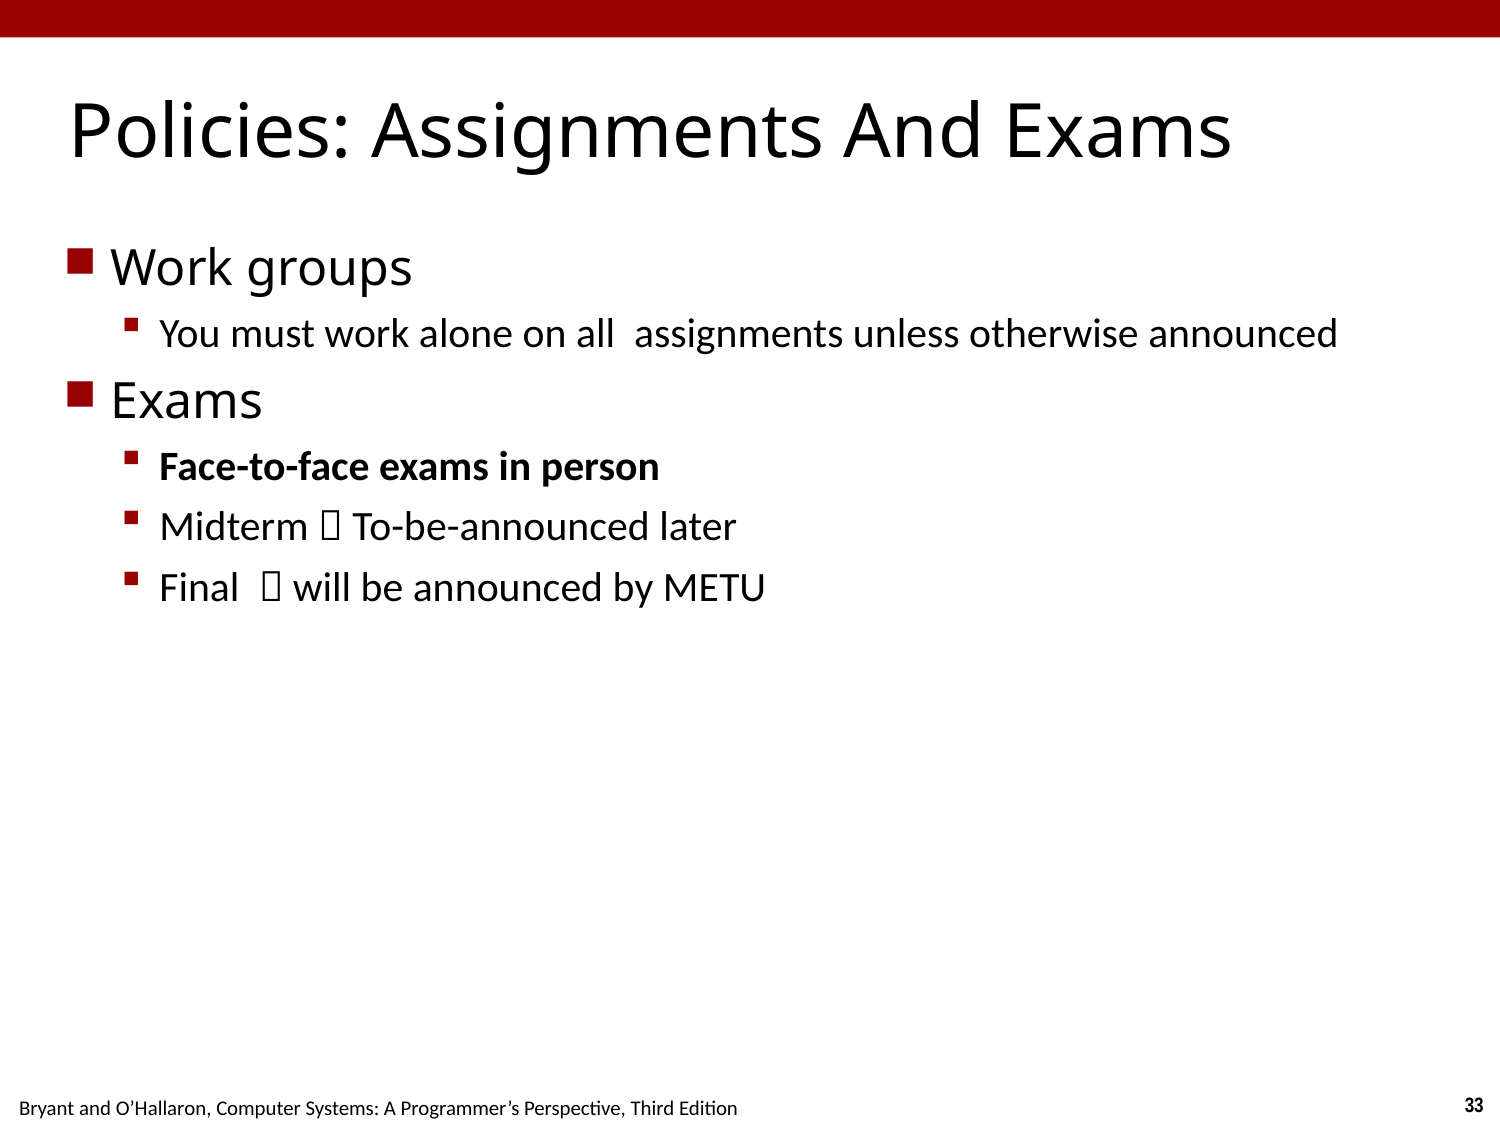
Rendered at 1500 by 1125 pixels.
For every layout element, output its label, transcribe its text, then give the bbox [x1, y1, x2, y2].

title Policies: Assignments And Exams [62, 37, 1438, 217]
text_box [0, 0, 1500, 38]
list Work groups You must work alone on all assignments unless otherwise announced Exams Face-to-face exams in person Midterm  To-be-announced later Final  will be announced by METU [62, 228, 1438, 1122]
